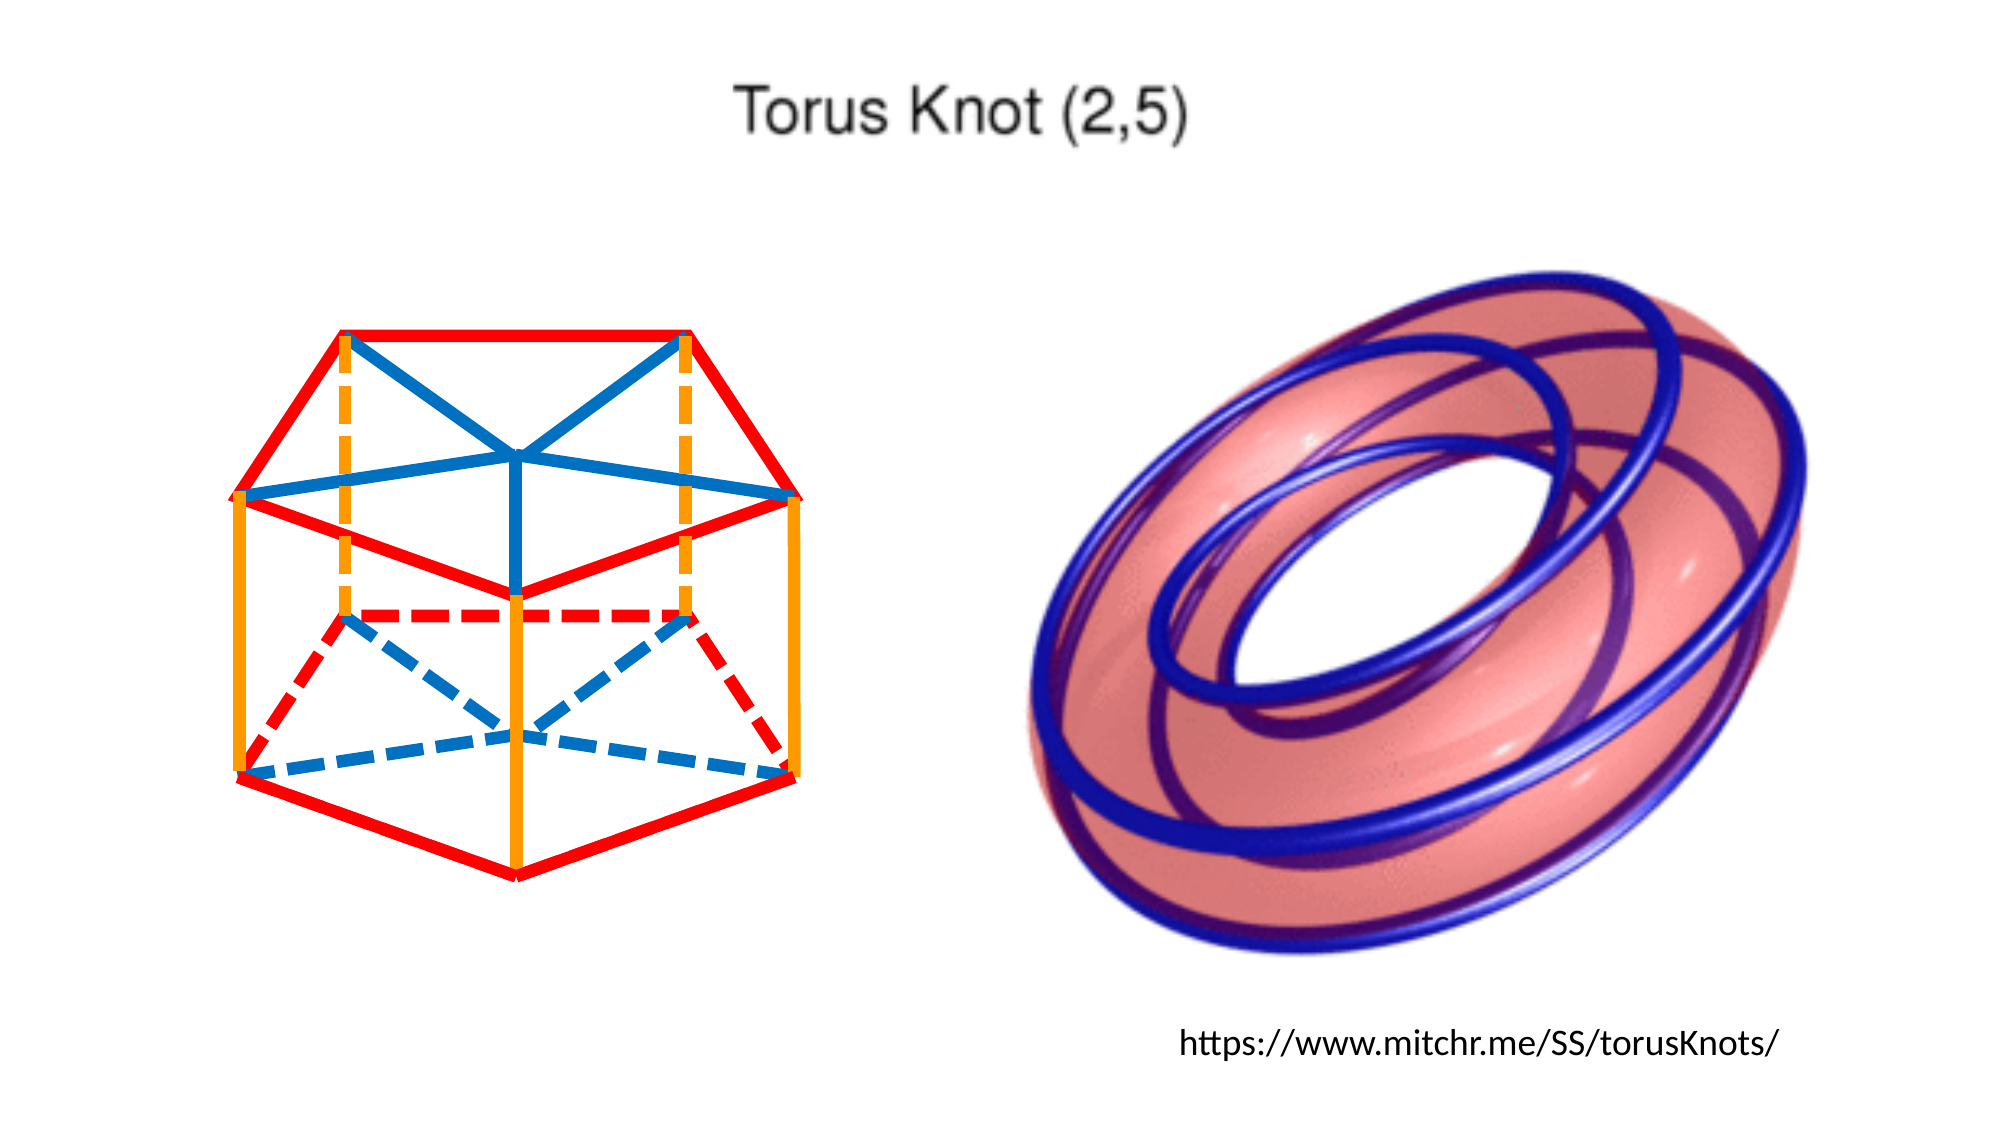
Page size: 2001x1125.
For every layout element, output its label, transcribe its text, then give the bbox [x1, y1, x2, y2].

text_box https://www.mitchr.me/SS/torusKnots/ [1164, 1042, 1795, 1071]
picture [732, 67, 1830, 1042]
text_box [237, 335, 795, 877]
